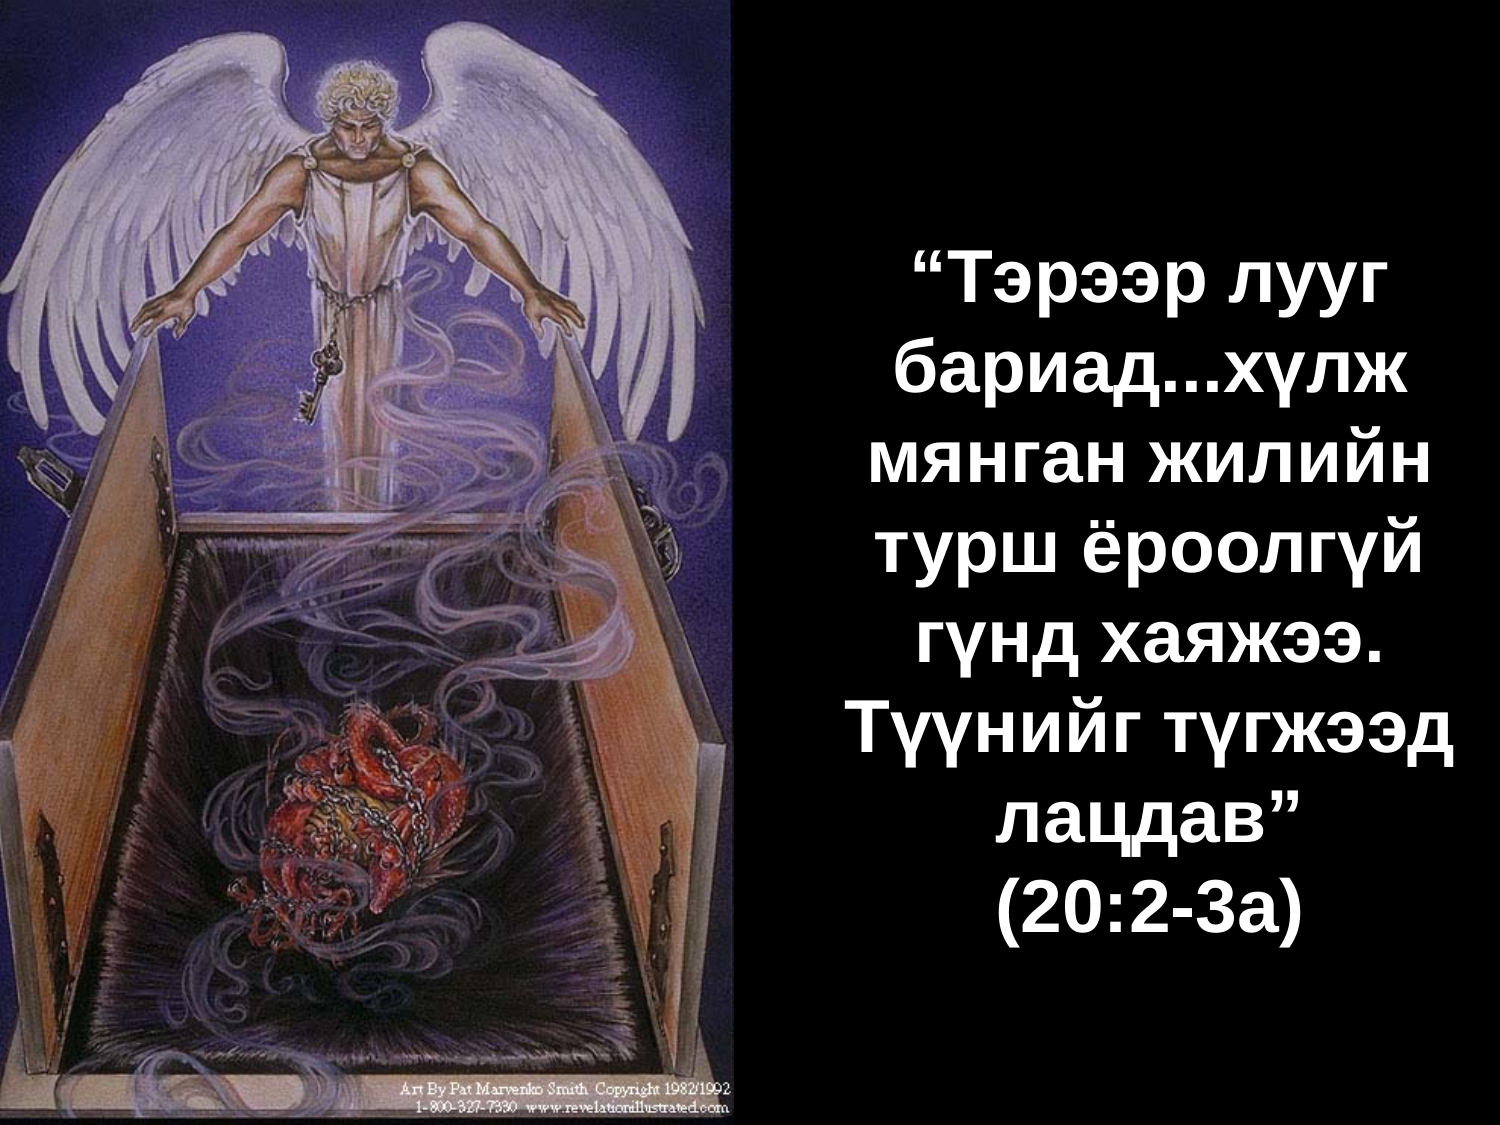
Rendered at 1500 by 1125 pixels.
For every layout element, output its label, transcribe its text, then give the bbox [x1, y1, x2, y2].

title “Тэрээр лууг бариад...хүлж мянган жилийн турш ёроолгүй гүнд хаяжээ. Түүнийг түгжээд лацдав” (20:2-3a) [800, 75, 1500, 1100]
picture [0, 0, 735, 1125]
